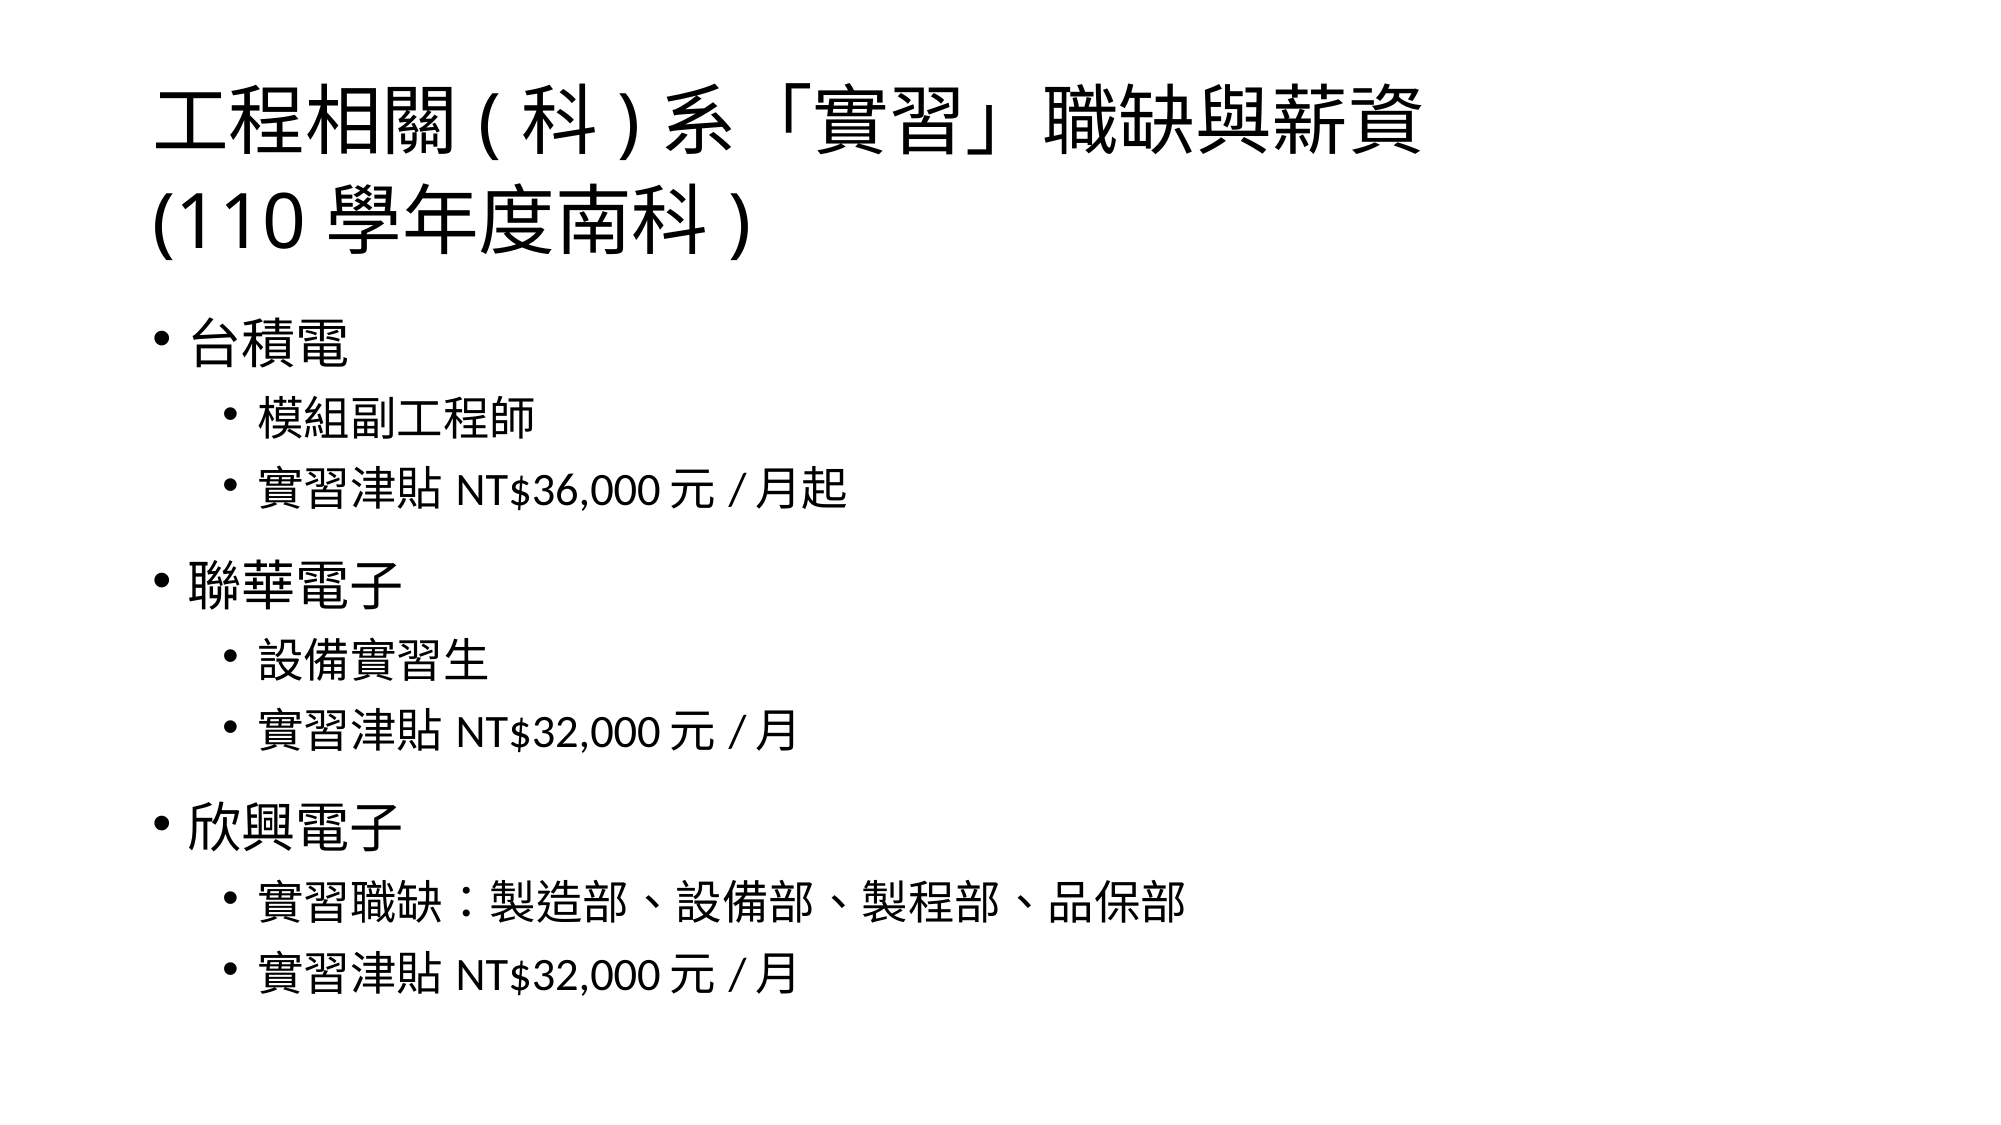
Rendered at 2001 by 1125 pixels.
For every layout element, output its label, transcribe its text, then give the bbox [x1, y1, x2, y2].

list 台積電 模組副工程師 實習津貼NT$36,000元/月起 聯華電子 設備實習生 實習津貼NT$32,000元/月 欣興電子 實習職缺：製造部、設備部、製程部、品保部 實習津貼NT$32,000元/月 [137, 299, 1863, 1014]
title 工程相關(科)系「實習」職缺與薪資 (110學年度南科) [137, 59, 1863, 278]
